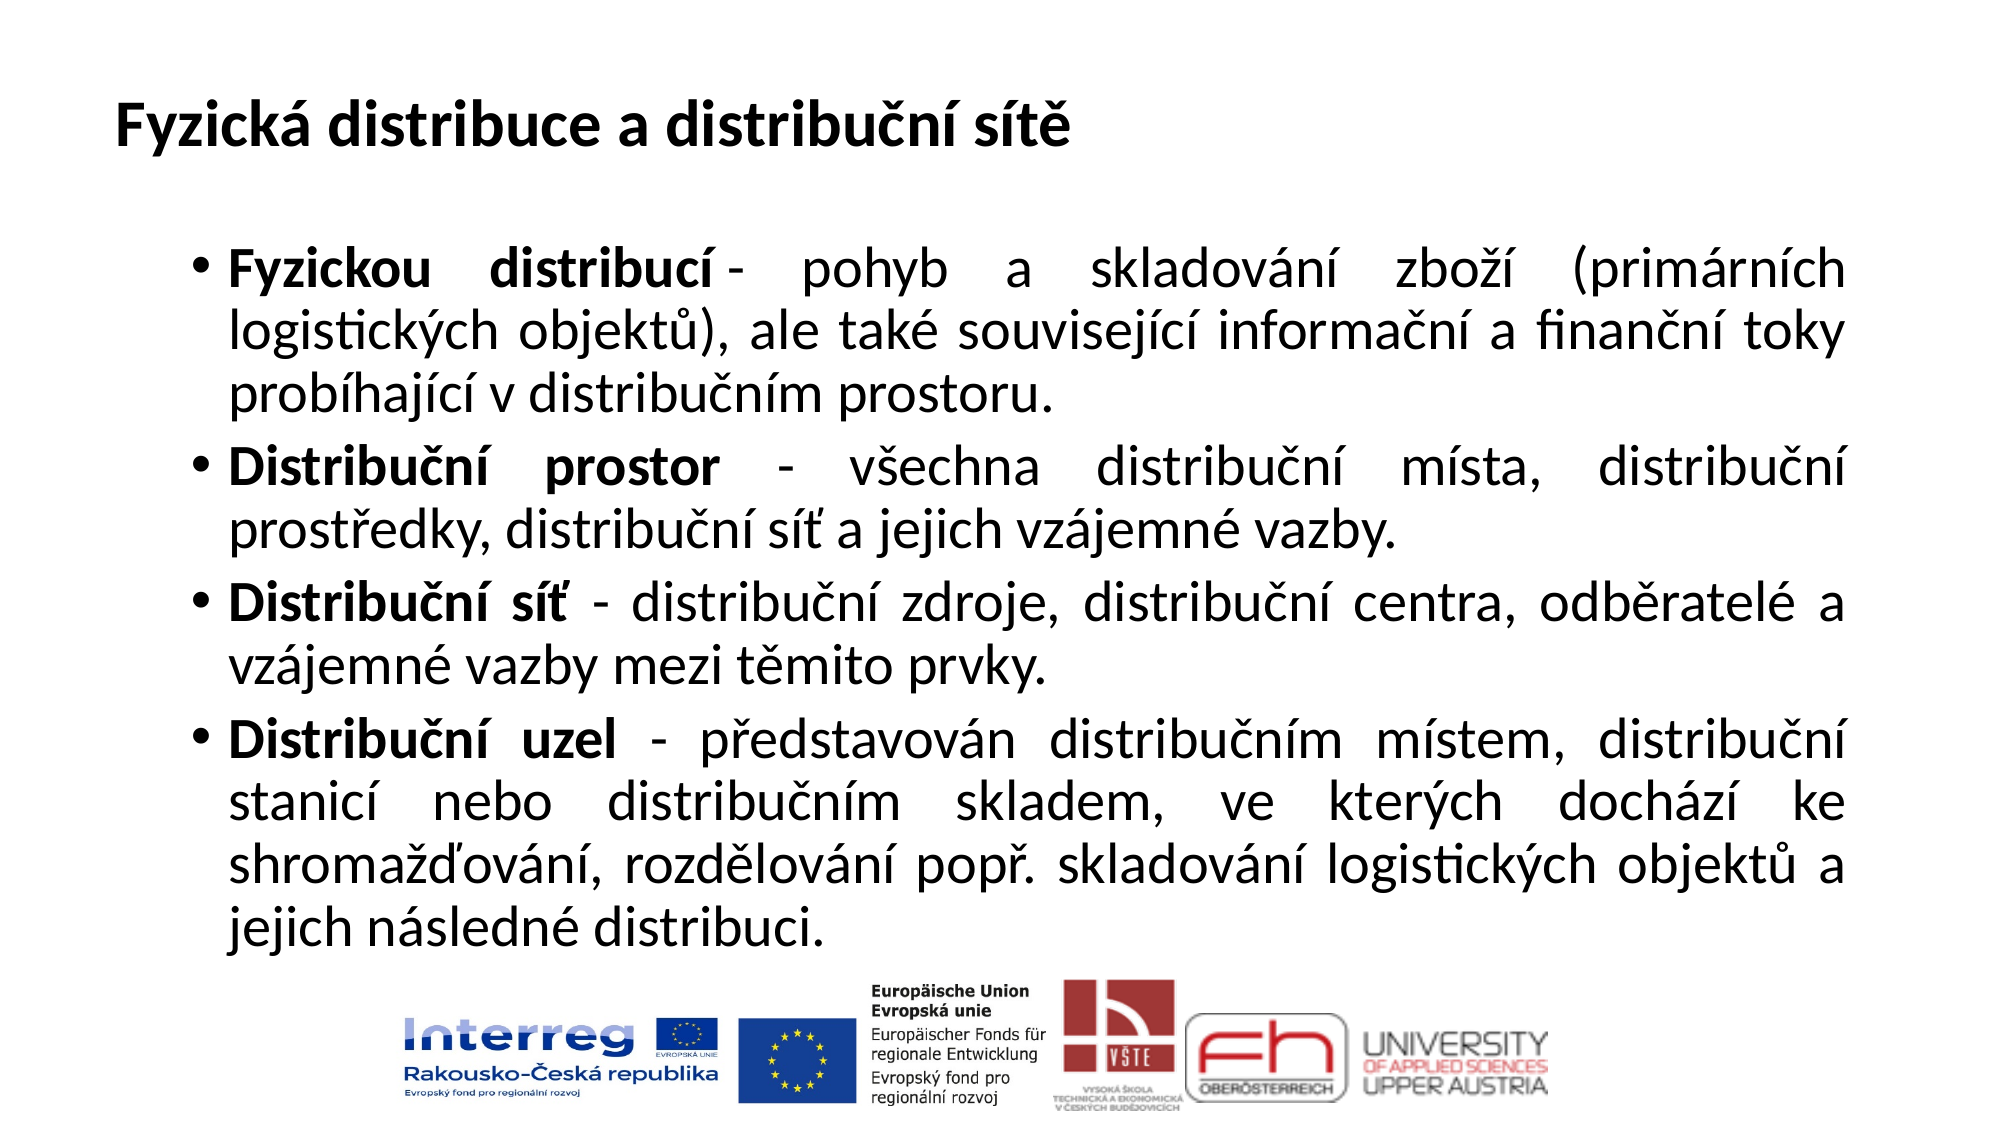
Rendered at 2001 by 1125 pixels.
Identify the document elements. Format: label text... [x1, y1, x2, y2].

picture [1053, 979, 1184, 1111]
picture [1185, 1013, 1548, 1103]
list Fyzická distribuce a distribuční sítě Fyzickou distribucí - pohyb a skladování zboží (primárních logistických objektů), ale také související informační a finanční toky probíhající v distribučním prostoru. Distribuční prostor - všechna distribuční místa, distribuční prostředky, distribuční síť a jejich vzájemné vazby. Distribuční síť - distribuční zdroje, distribuční centra, odběratelé a vzájemné vazby mezi těmito prvky. Distribuční uzel - představován distribučním místem, distribuční stanicí nebo distribučním skladem, ve kterých dochází ke shromažďování, rozdělování popř. skladování logistických objektů a jejich následné distribuci. [100, 80, 1863, 1014]
picture [374, 984, 1046, 1125]
